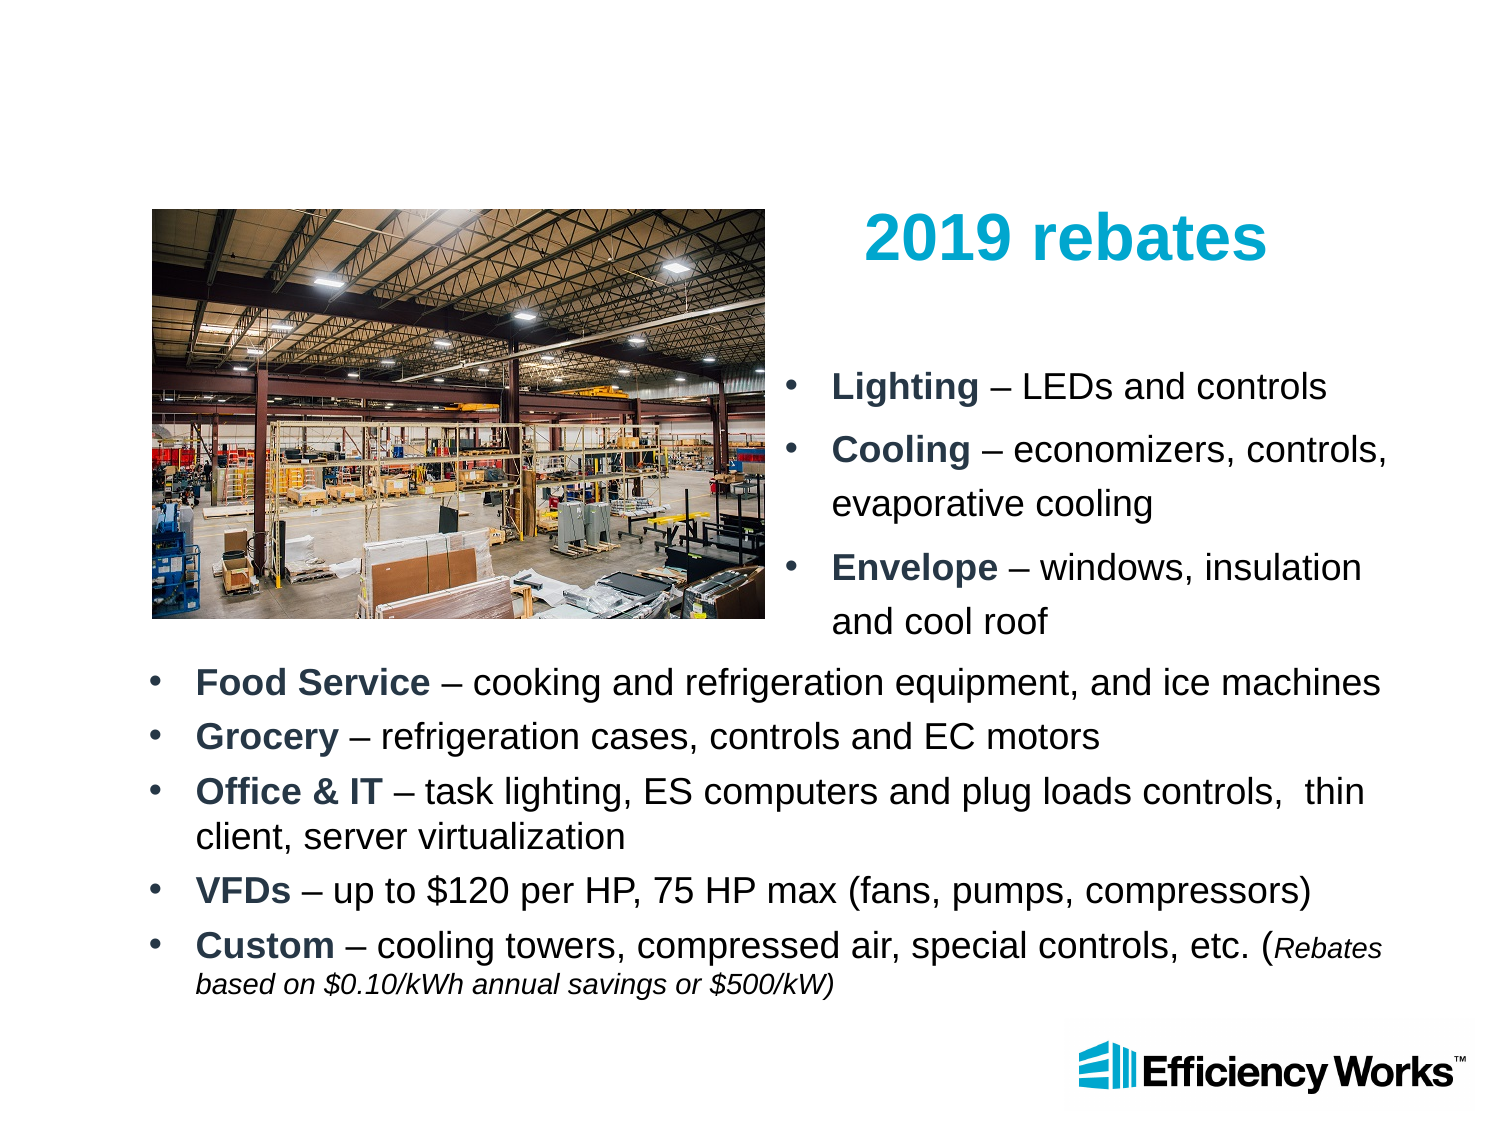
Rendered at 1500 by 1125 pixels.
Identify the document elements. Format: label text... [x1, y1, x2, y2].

picture [1063, 1018, 1476, 1111]
text_box Food Service – cooking and refrigeration equipment, and ice machines Grocery – refrigeration cases, controls and EC motors Office & IT – task lighting, ES computers and plug loads controls, thin client, server virtualization VFDs – up to $120 per HP, 75 HP max (fans, pumps, compressors) Custom – cooling towers, compressed air, special controls, etc. (Rebates based on $0.10/kWh annual savings or $500/kW) [94, 650, 1441, 1053]
text_box 2019 rebates [657, 186, 1476, 282]
text_box Lighting – LEDs and controls Cooling – economizers, controls, evaporative cooling Envelope – windows, insulation and cool roof [734, 302, 1401, 650]
picture [151, 208, 765, 619]
